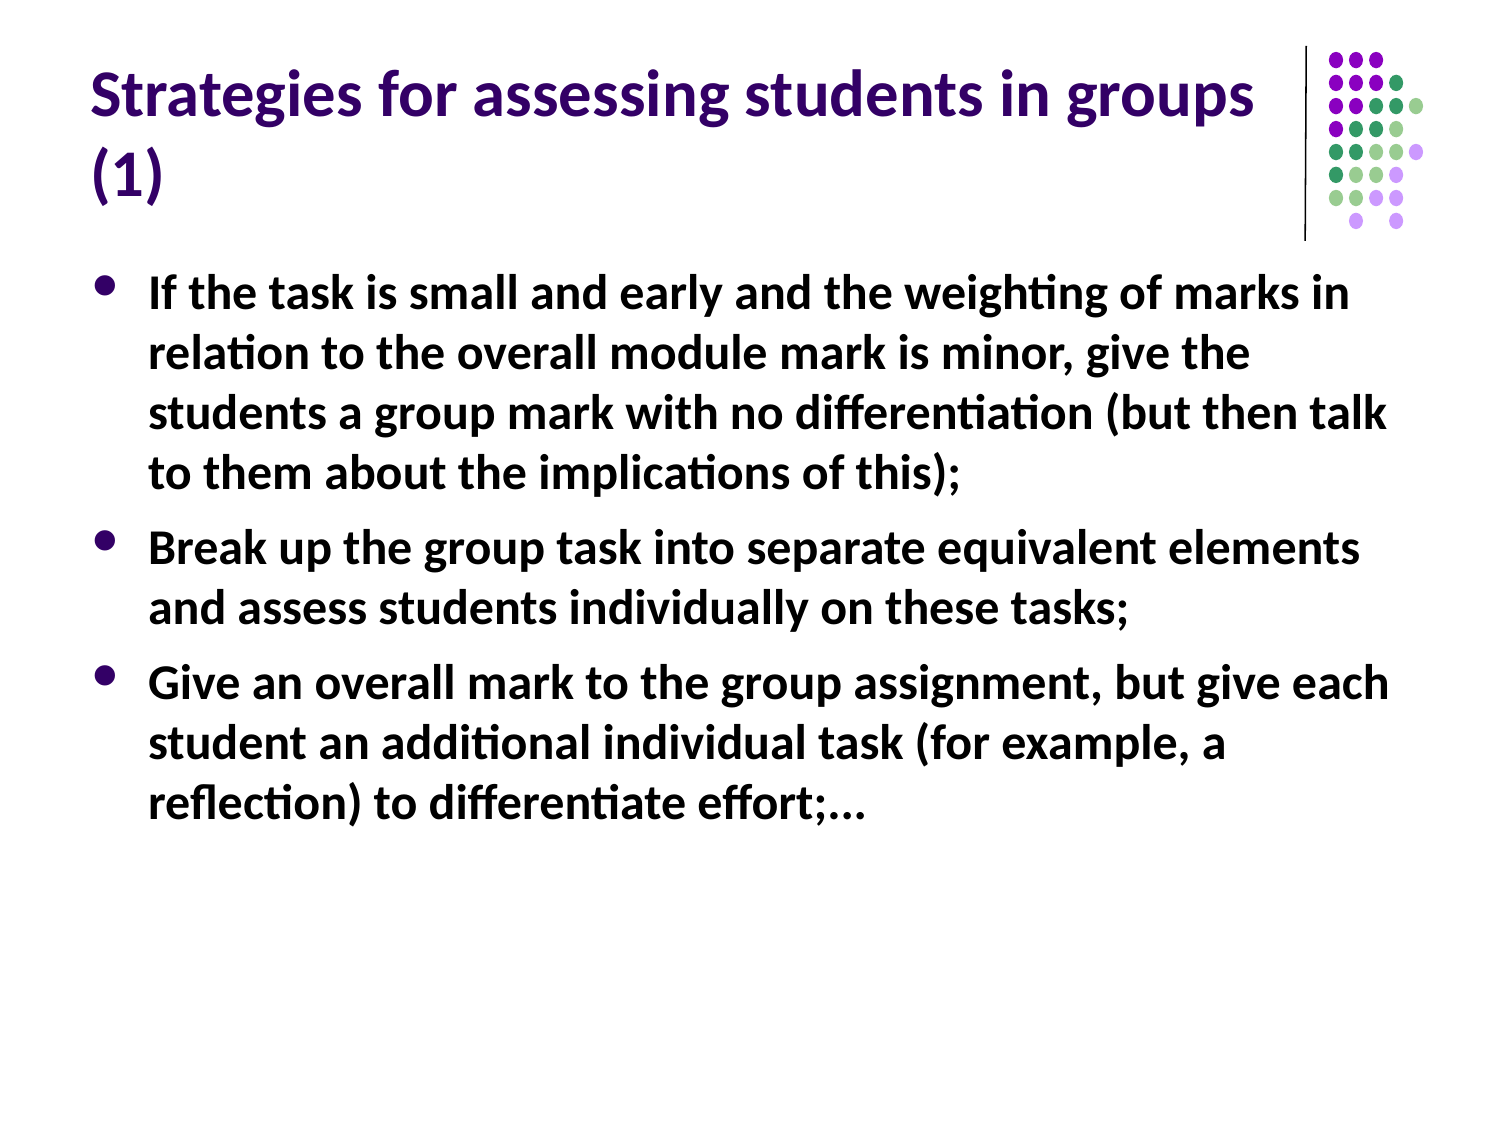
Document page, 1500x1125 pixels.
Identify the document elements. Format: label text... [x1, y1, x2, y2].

list If the task is small and early and the weighting of marks in relation to the overall module mark is minor, give the students a group mark with no differentiation (but then talk to them about the implications of this); Break up the group task into separate equivalent elements and assess students individually on these tasks; Give an overall mark to the group assignment, but give each student an additional individual task (for example, a reflection) to differentiate effort;... [76, 252, 1427, 1039]
title Strategies for assessing students in groups (1) [75, 40, 1313, 218]
